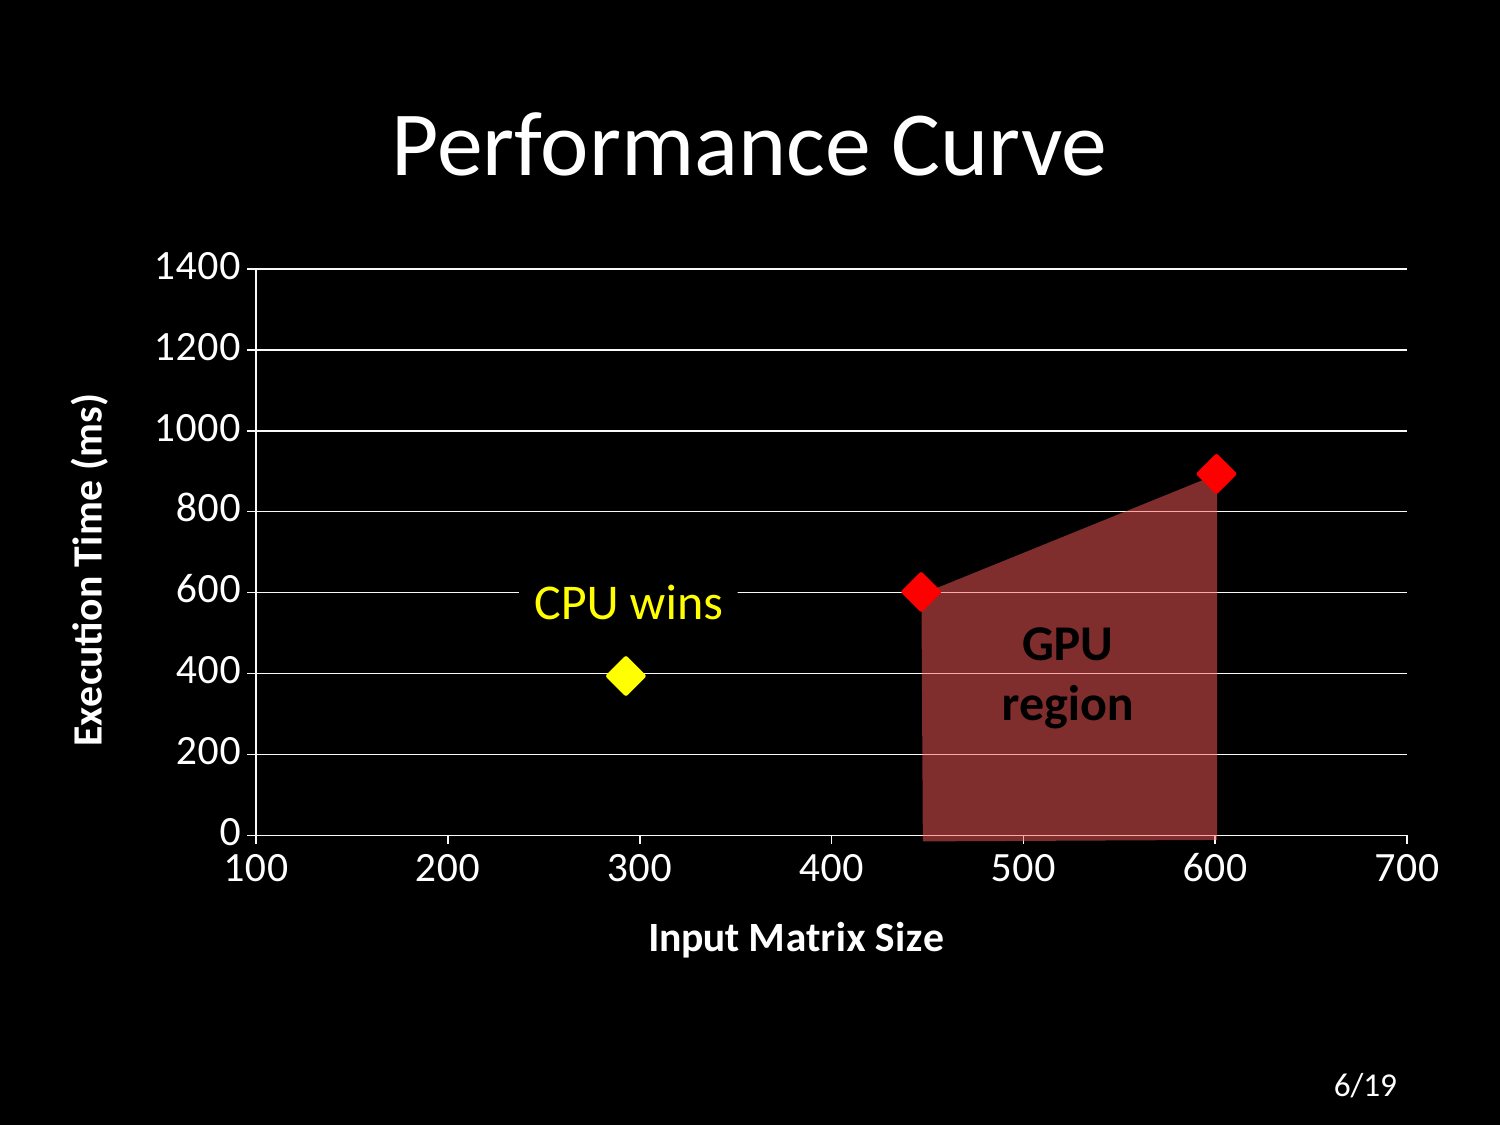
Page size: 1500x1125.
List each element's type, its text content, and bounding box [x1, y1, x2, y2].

text_box 6/19 [1230, 1055, 1500, 1111]
title Performance Curve [75, 45, 1425, 230]
chart [30, 232, 1469, 1000]
